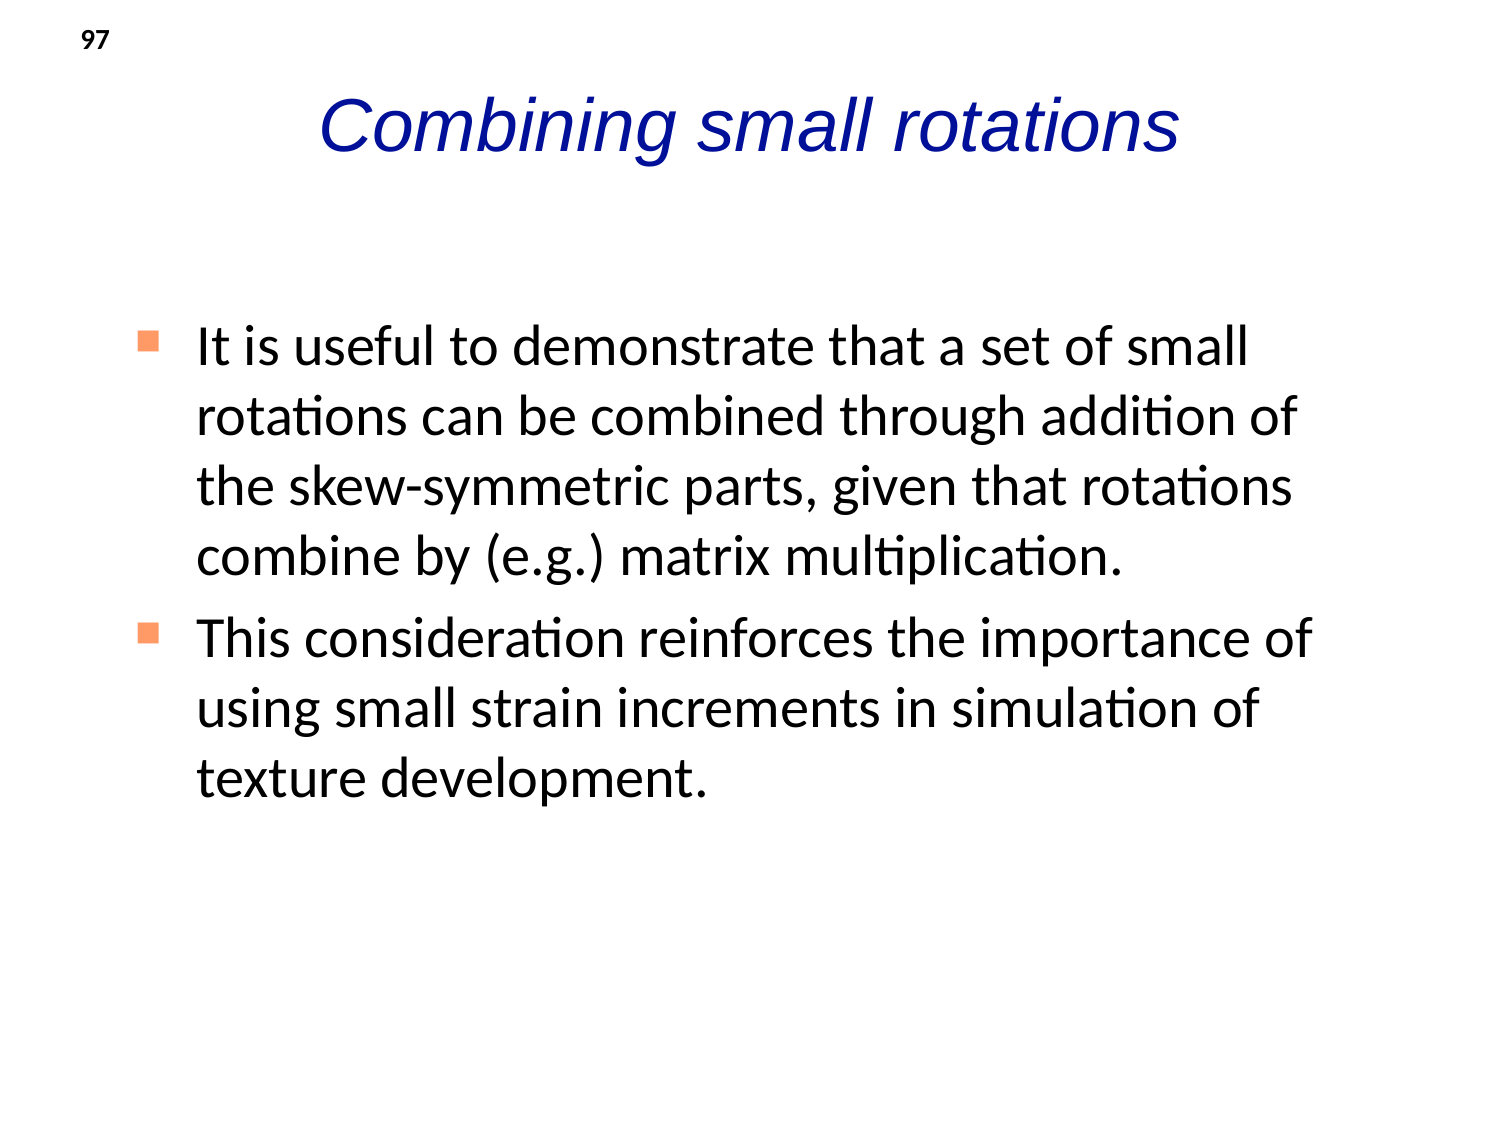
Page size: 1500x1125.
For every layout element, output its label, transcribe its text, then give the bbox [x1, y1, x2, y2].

list It is useful to demonstrate that a set of small rotations can be combined through addition of the skew-symmetric parts, given that rotations combine by (e.g.) matrix multiplication. This consideration reinforces the importance of using small strain increments in simulation of texture development. [124, 299, 1388, 976]
title Combining small rotations [249, 0, 1251, 226]
slide_number 97 [4, 12, 126, 76]
